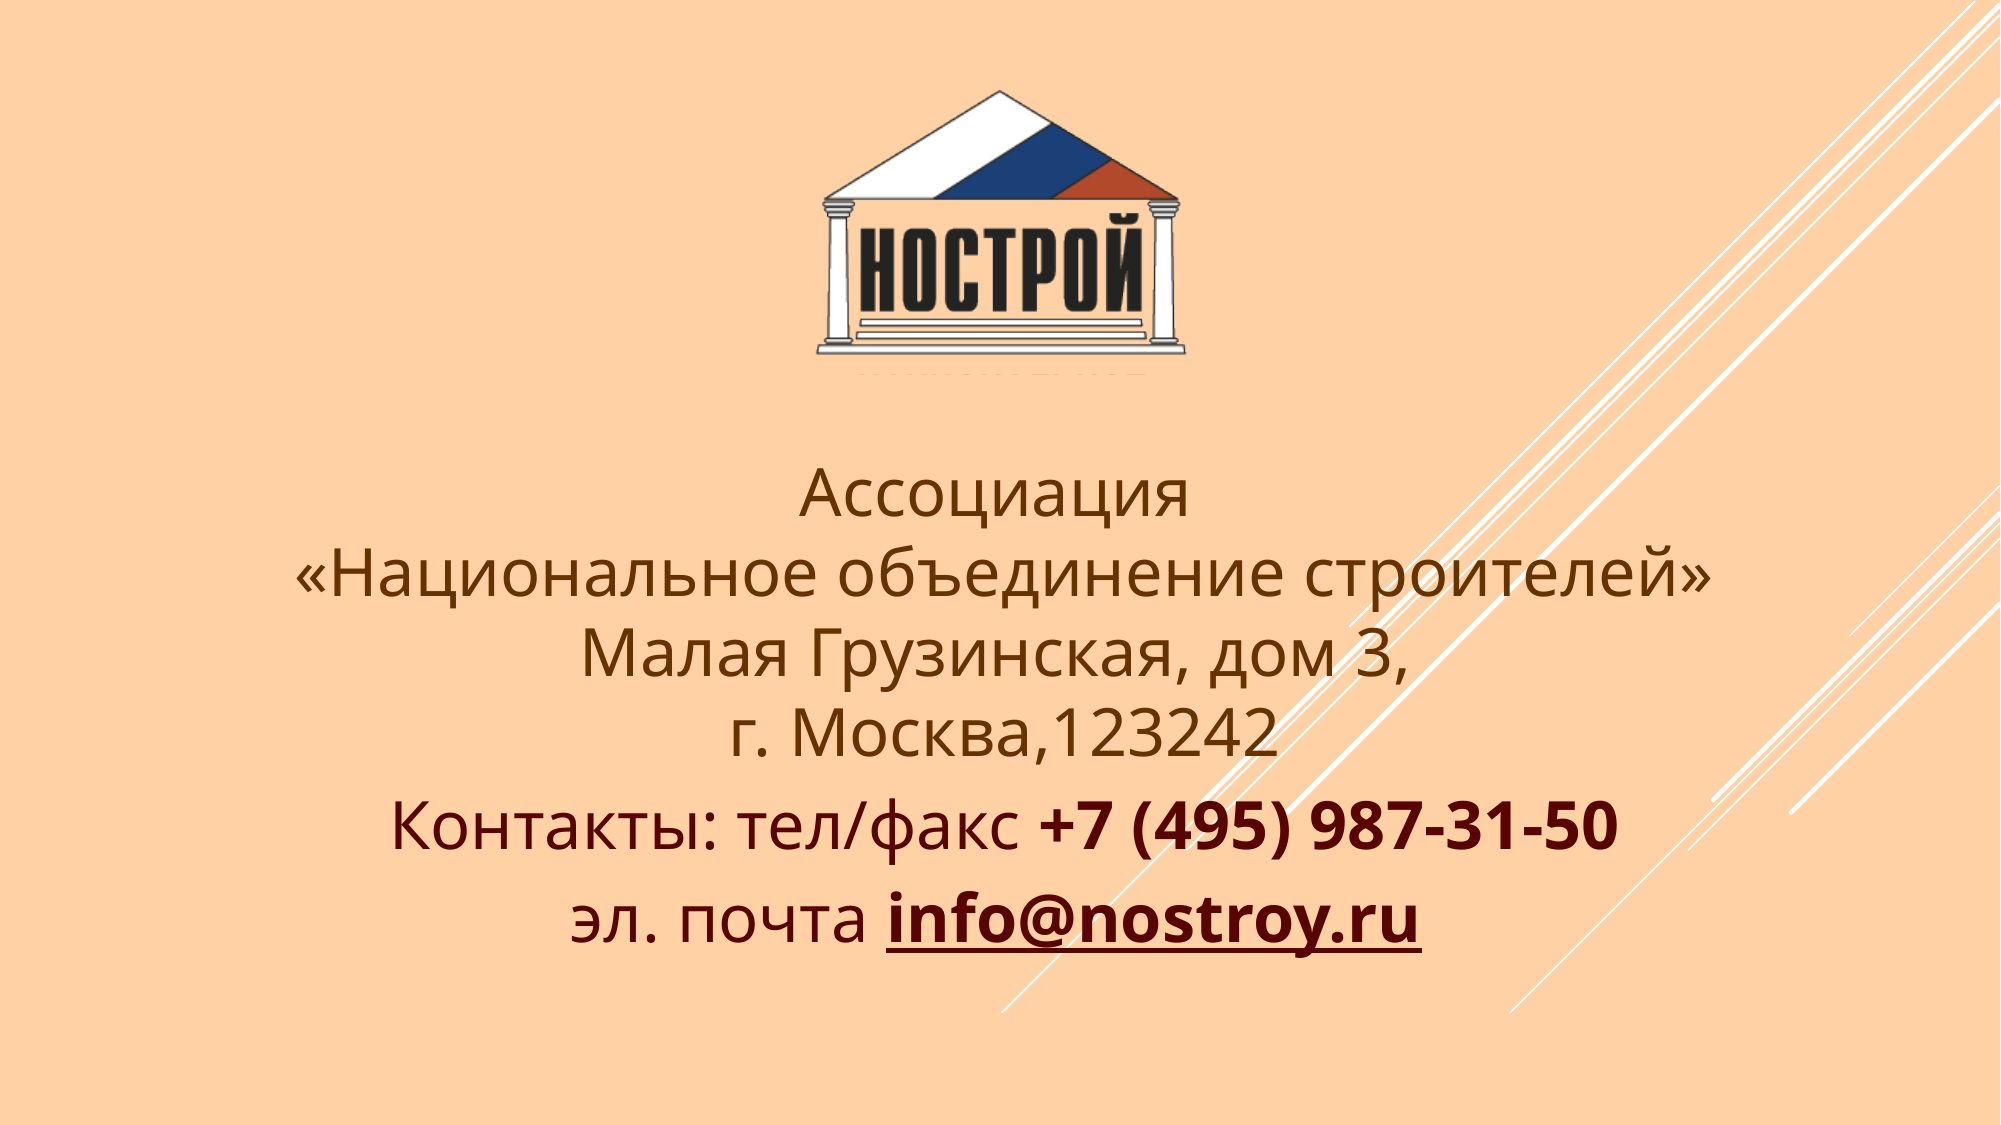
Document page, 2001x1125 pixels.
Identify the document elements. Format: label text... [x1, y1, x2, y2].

subtitle Ассоциация «Национальное объединение строителей» Малая Грузинская, дом 3, г. Москва,123242 Контакты: тел/факс +7 (495) 987-31-50 эл. почта info@nostroy.ru [0, 441, 2000, 1087]
picture [759, 39, 1241, 375]
